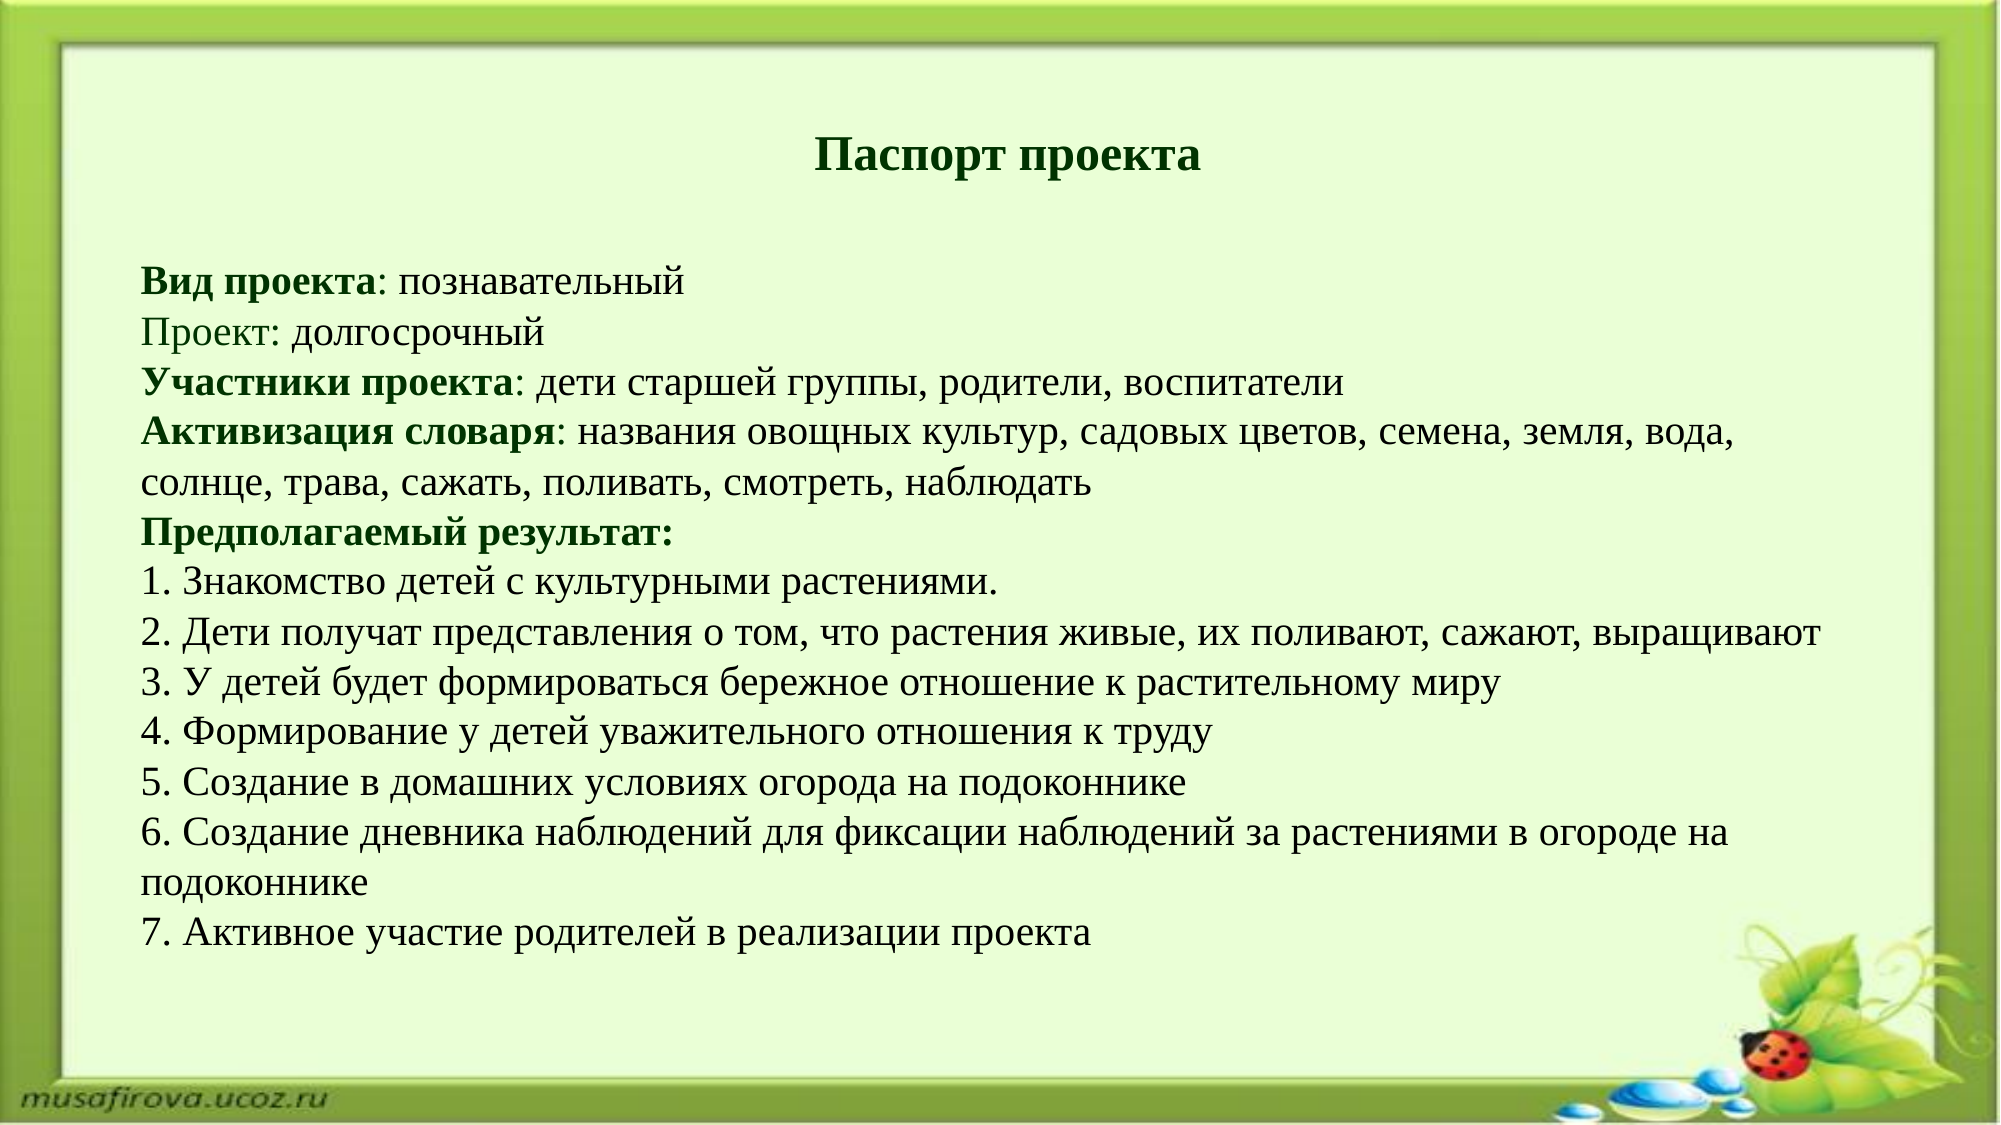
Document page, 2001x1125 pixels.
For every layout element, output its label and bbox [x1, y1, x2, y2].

list [0, 0, 2000, 1125]
